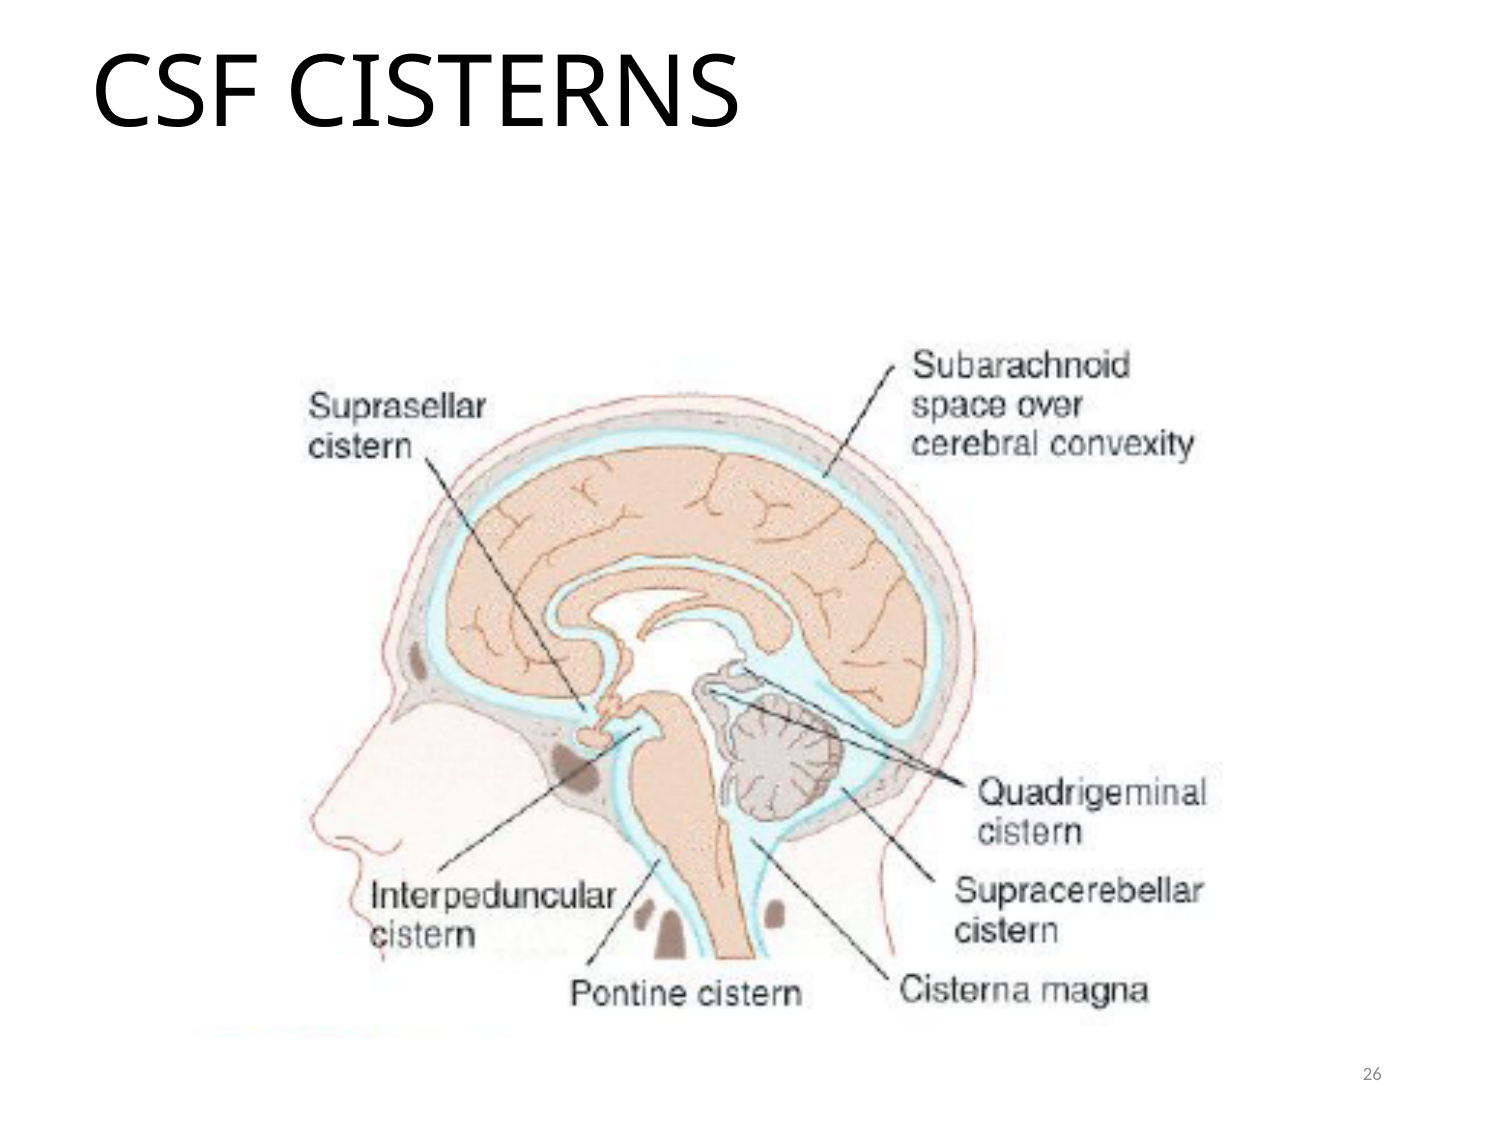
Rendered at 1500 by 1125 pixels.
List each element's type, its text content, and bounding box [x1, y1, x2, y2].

title CSF CISTERNS [75, 0, 1425, 188]
slide_number 26 [1059, 1042, 1397, 1103]
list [174, 287, 1313, 1038]
